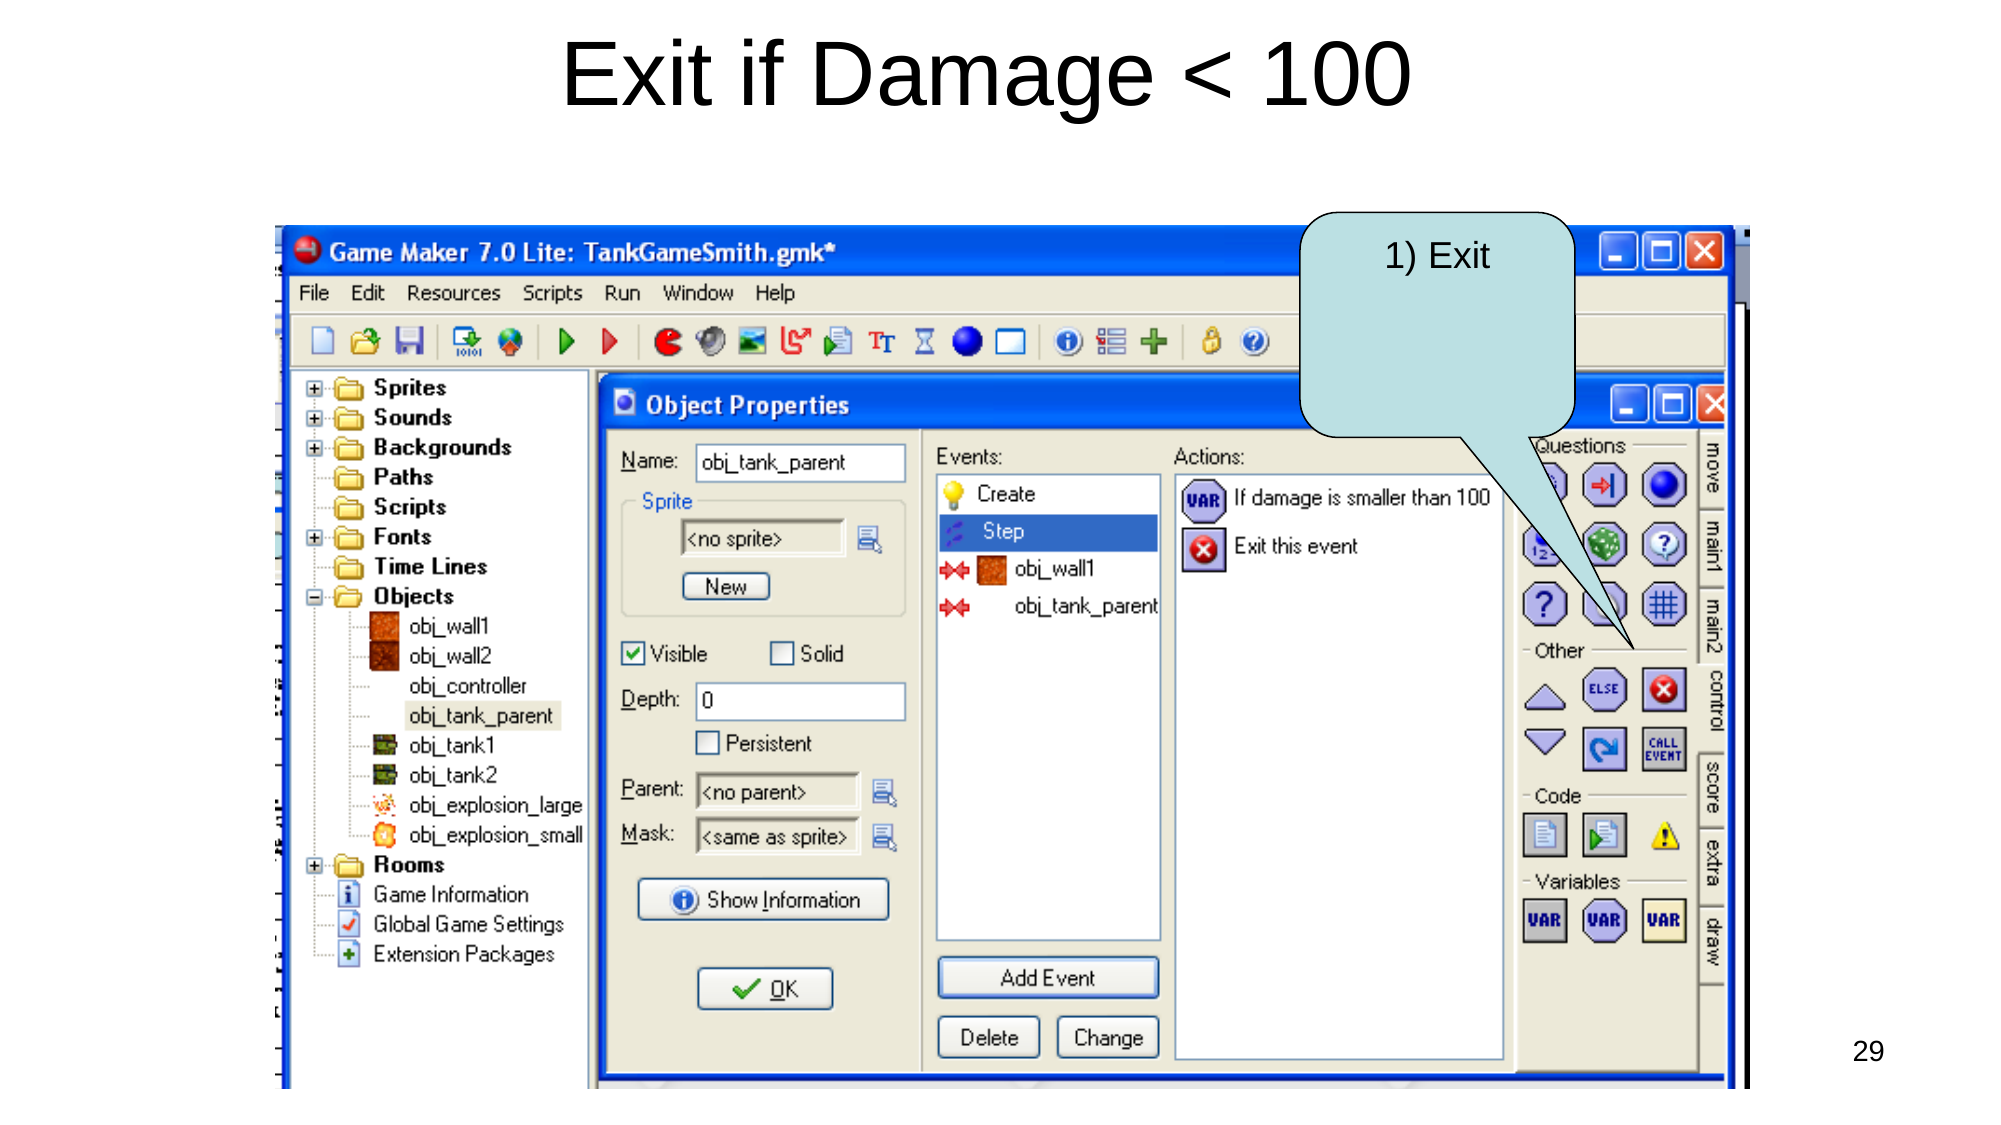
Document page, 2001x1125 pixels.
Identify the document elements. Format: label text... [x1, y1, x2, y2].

title Exit if Damage < 100 [312, 0, 1663, 163]
text_box 1) Exit [1311, 212, 1564, 223]
slide_number 29 [1433, 1024, 1900, 1103]
picture [274, 224, 1751, 1090]
